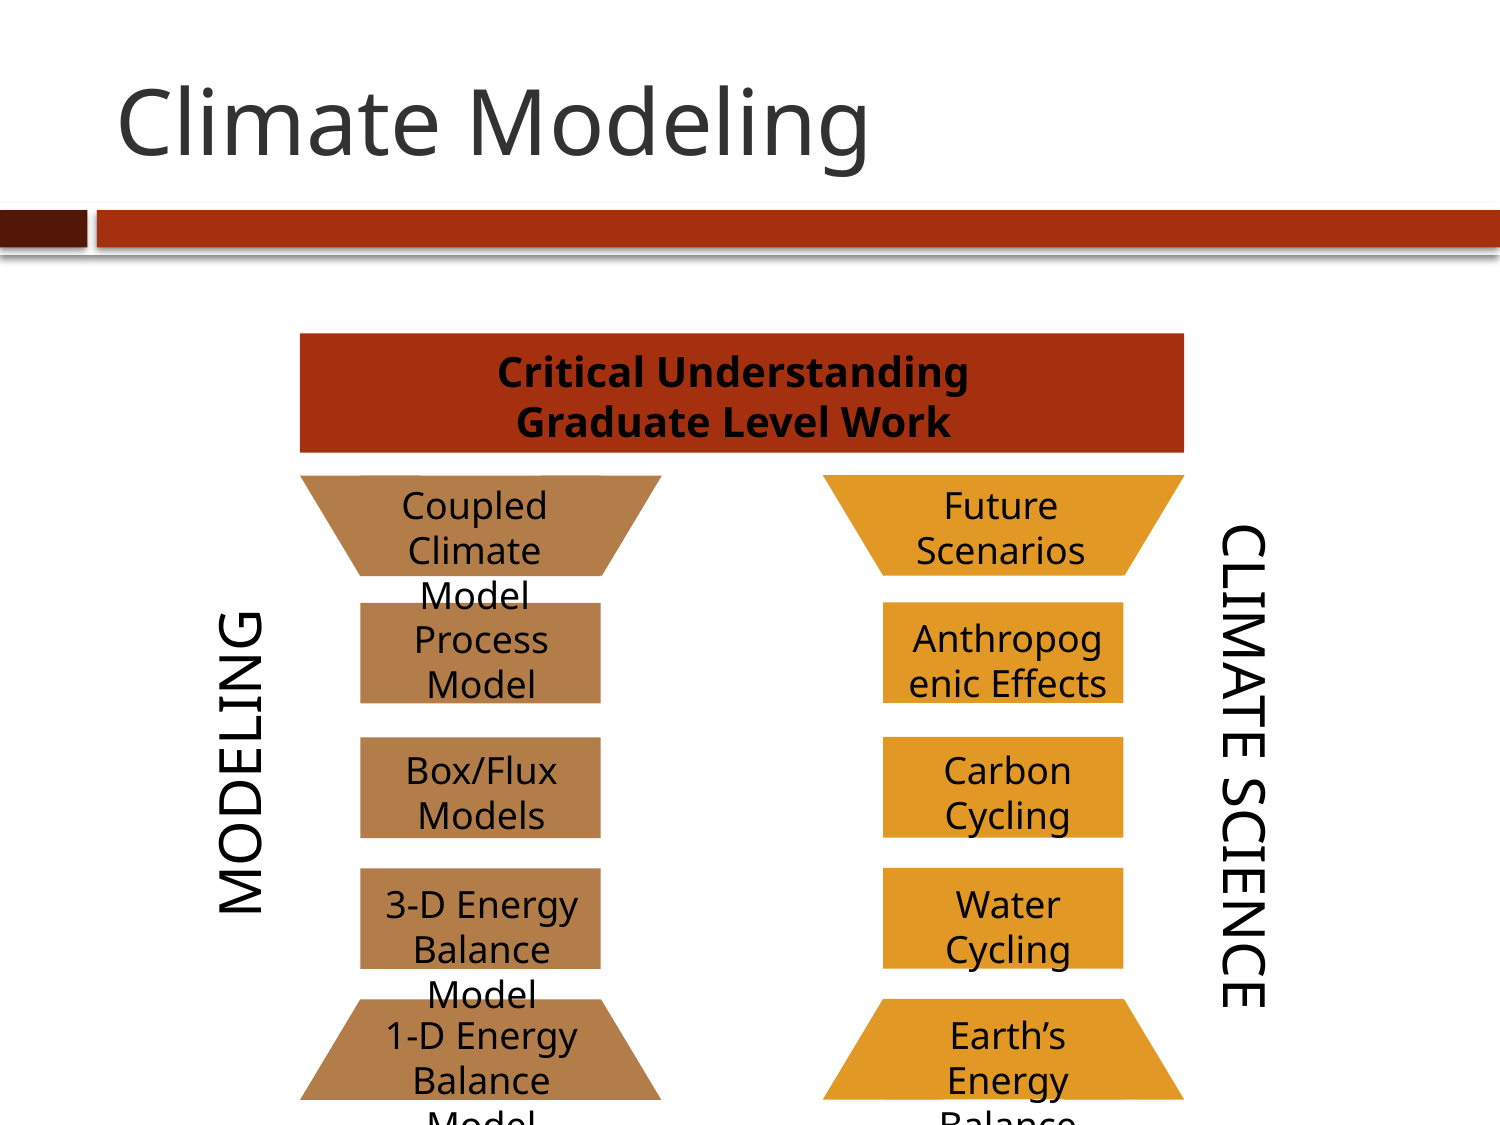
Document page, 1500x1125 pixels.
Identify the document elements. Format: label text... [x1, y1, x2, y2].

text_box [299, 474, 1185, 1101]
text_box CLIMATE SCIENCE [1204, 507, 1289, 1027]
text_box MODELING [195, 504, 281, 1024]
text_box [298, 332, 1186, 454]
text_box Critical Understanding Graduate Level Work [474, 338, 993, 454]
title Climate Modeling [100, 37, 1438, 200]
